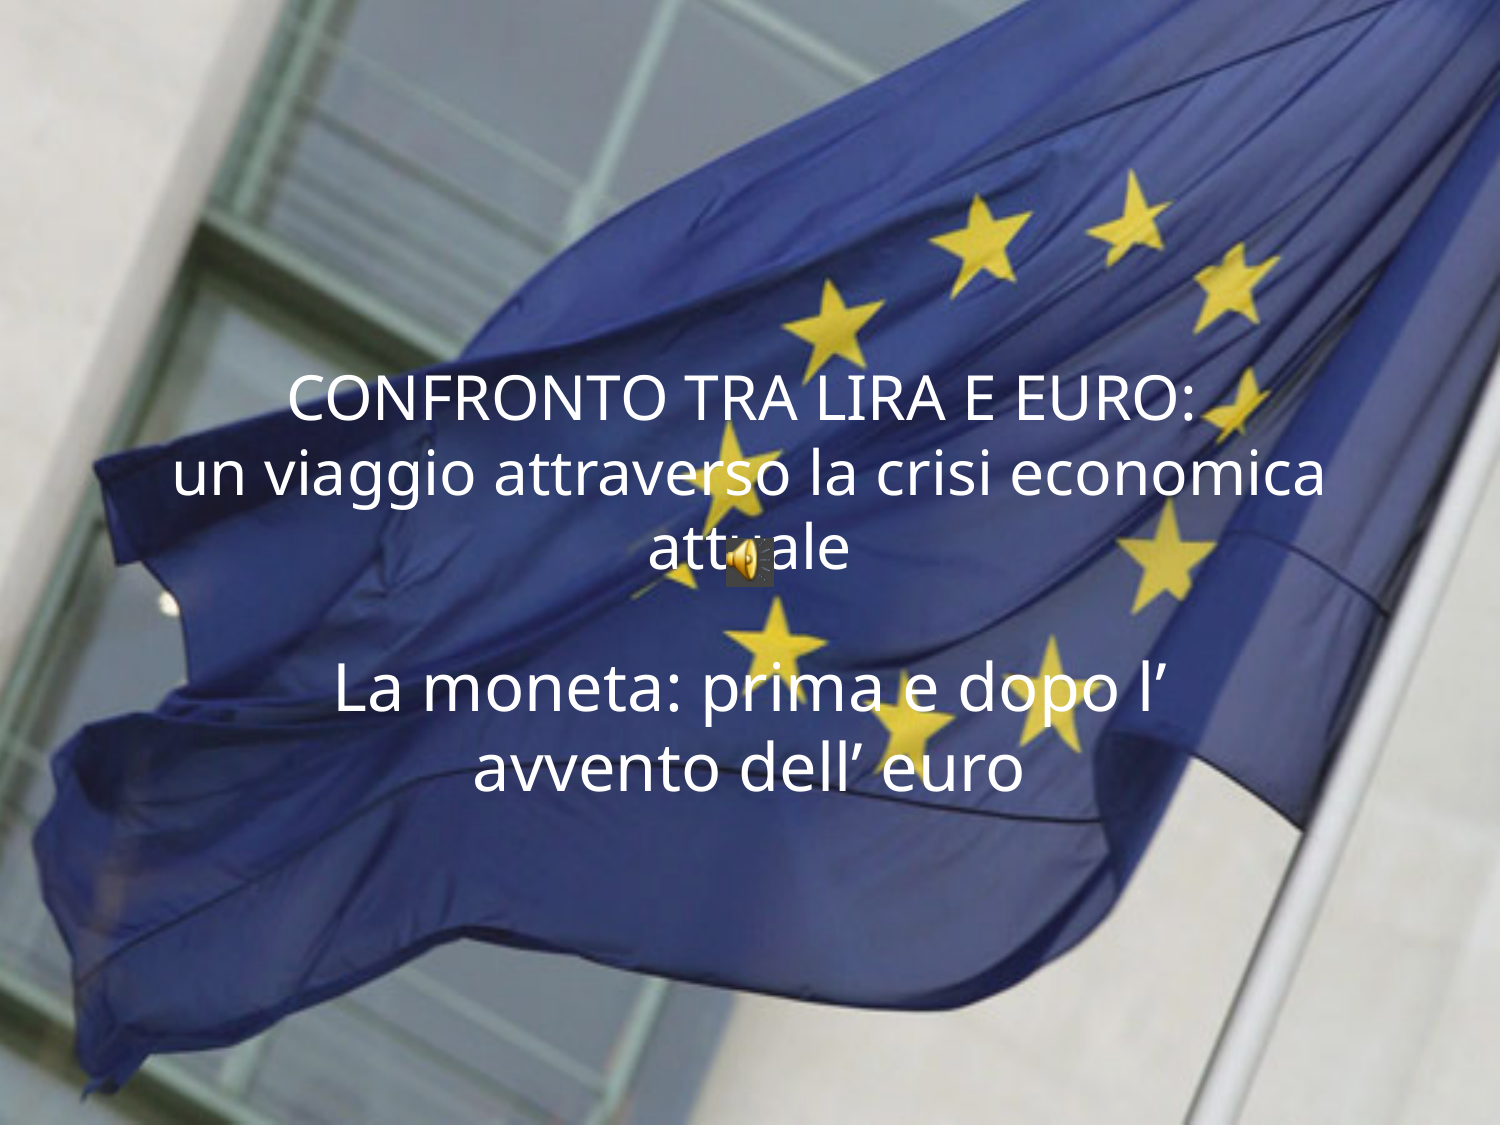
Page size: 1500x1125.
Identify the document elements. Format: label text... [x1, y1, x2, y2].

subtitle La moneta: prima e dopo l’ avvento dell’ euro [225, 637, 1275, 925]
title CONFRONTO TRA LIRA E EURO: un viaggio attraverso la crisi economica attuale [112, 349, 1388, 591]
picture [724, 537, 776, 588]
